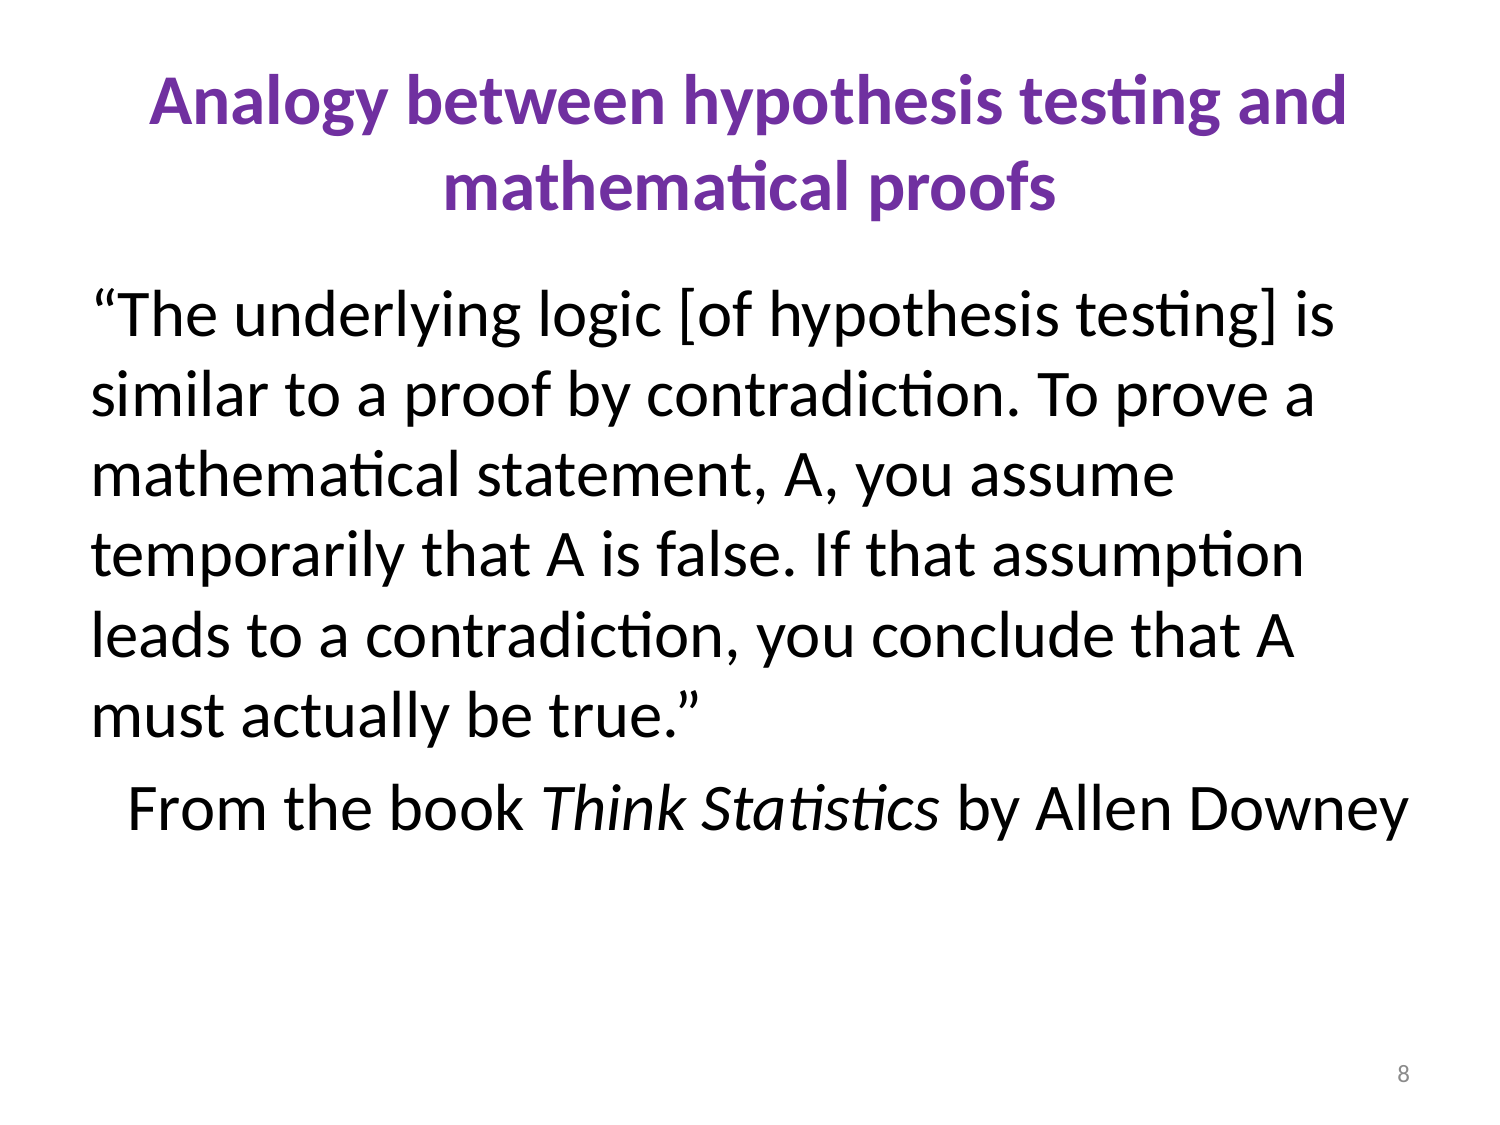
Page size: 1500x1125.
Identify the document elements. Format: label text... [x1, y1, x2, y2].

list “The underlying logic [of hypothesis testing] is similar to a proof by contradiction. To prove a mathematical statement, A, you assume temporarily that A is false. If that assumption leads to a contradiction, you conclude that A must actually be true.” From the book Think Statistics by Allen Downey [75, 262, 1425, 1005]
slide_number 8 [1074, 1042, 1425, 1103]
title Analogy between hypothesis testing and mathematical proofs [75, 45, 1425, 233]
